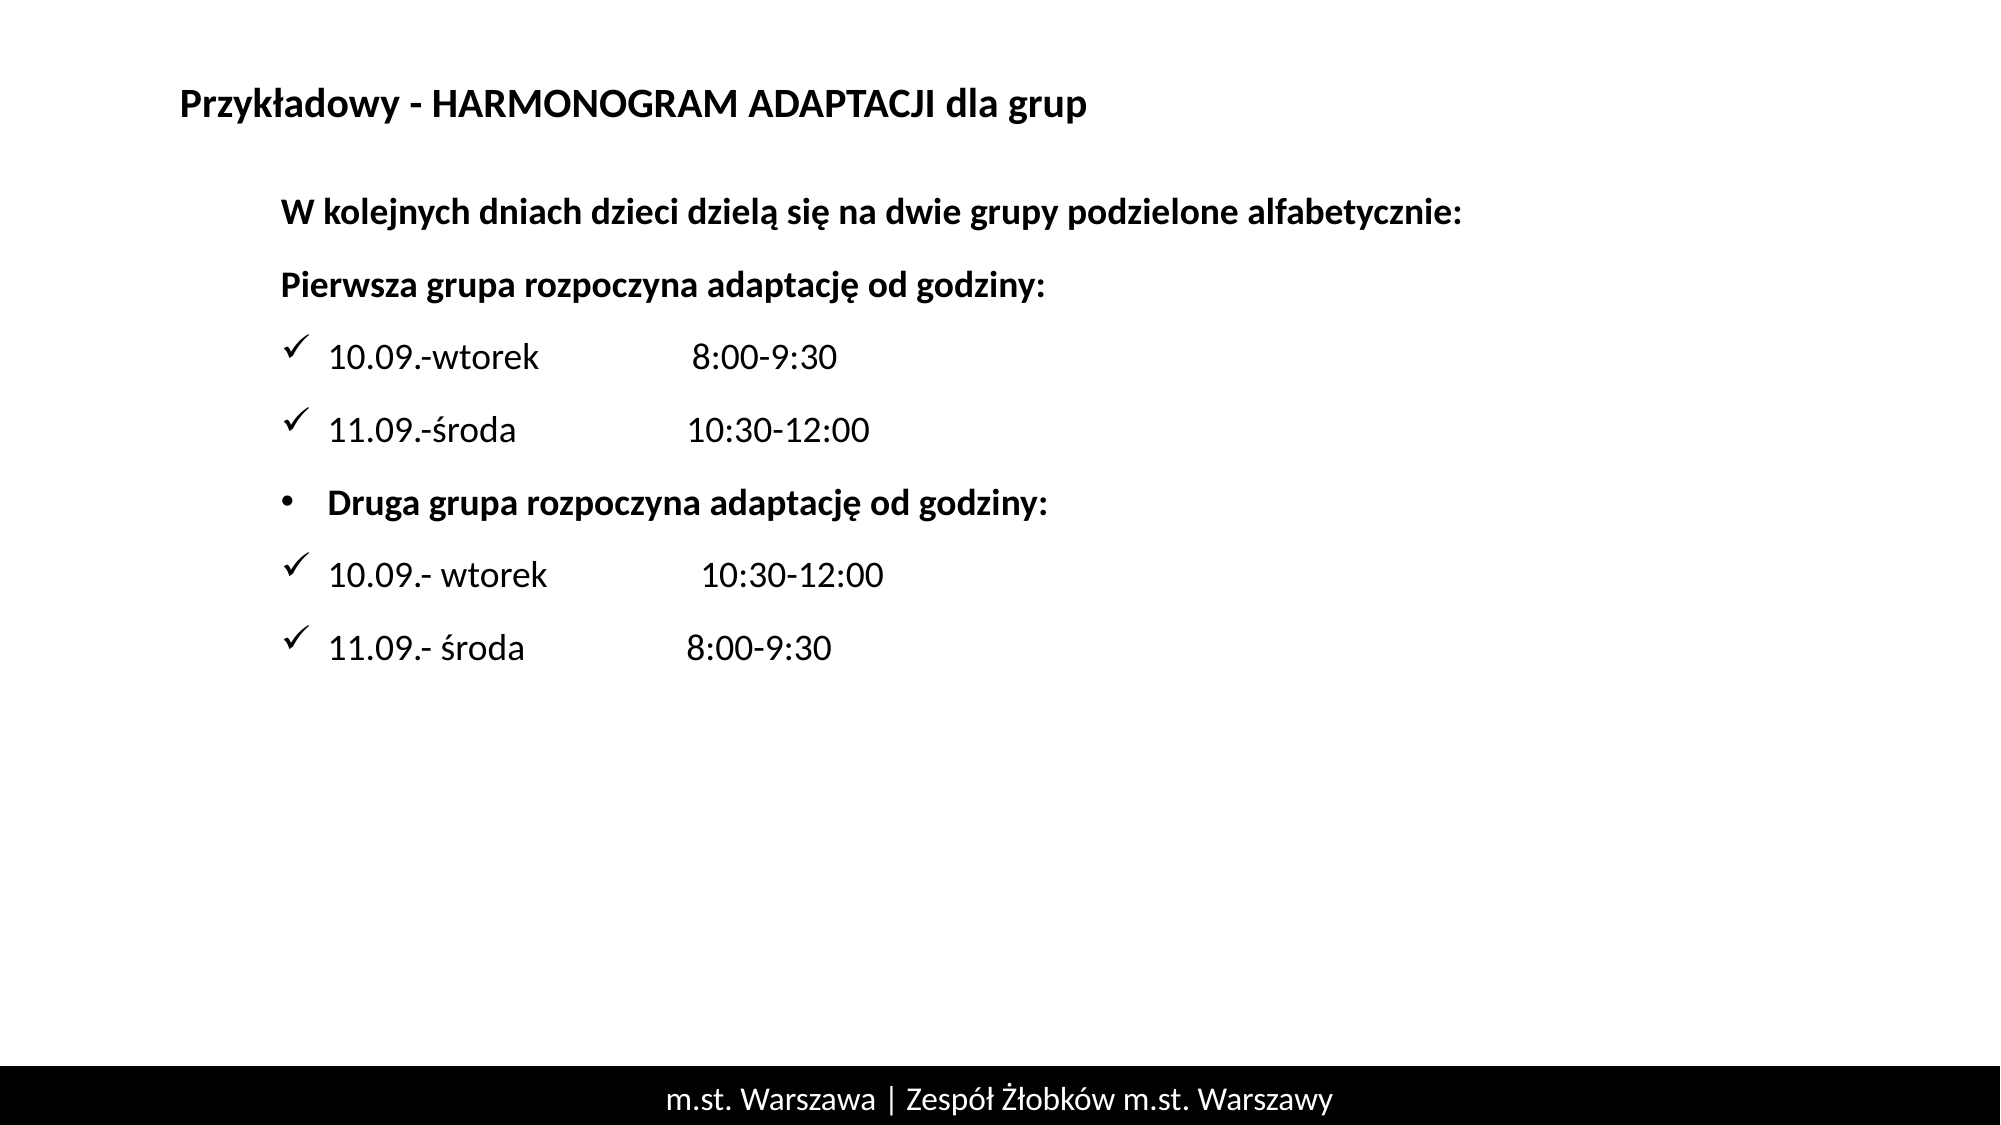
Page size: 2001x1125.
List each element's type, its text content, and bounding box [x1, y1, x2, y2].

text_box m.st. Warszawa | Zespół Żłobków m.st. Warszawy [650, 1069, 1349, 1125]
text_box Przykładowy - HARMONOGRAM ADAPTACJI dla grup [165, 68, 1857, 134]
text_box W kolejnych dniach dzieci dzielą się na dwie grupy podzielone alfabetycznie: Pierwsza grupa rozpoczyna adaptację od godziny: 10.09.-wtorek 8:00-9:30 11.09.-środa 10:30-12:00 Druga grupa rozpoczyna adaptację od godziny: 10.09.- wtorek 10:30-12:00 11.09.- środa 8:00-9:30 [266, 173, 1500, 893]
text_box [0, 1066, 2000, 1125]
